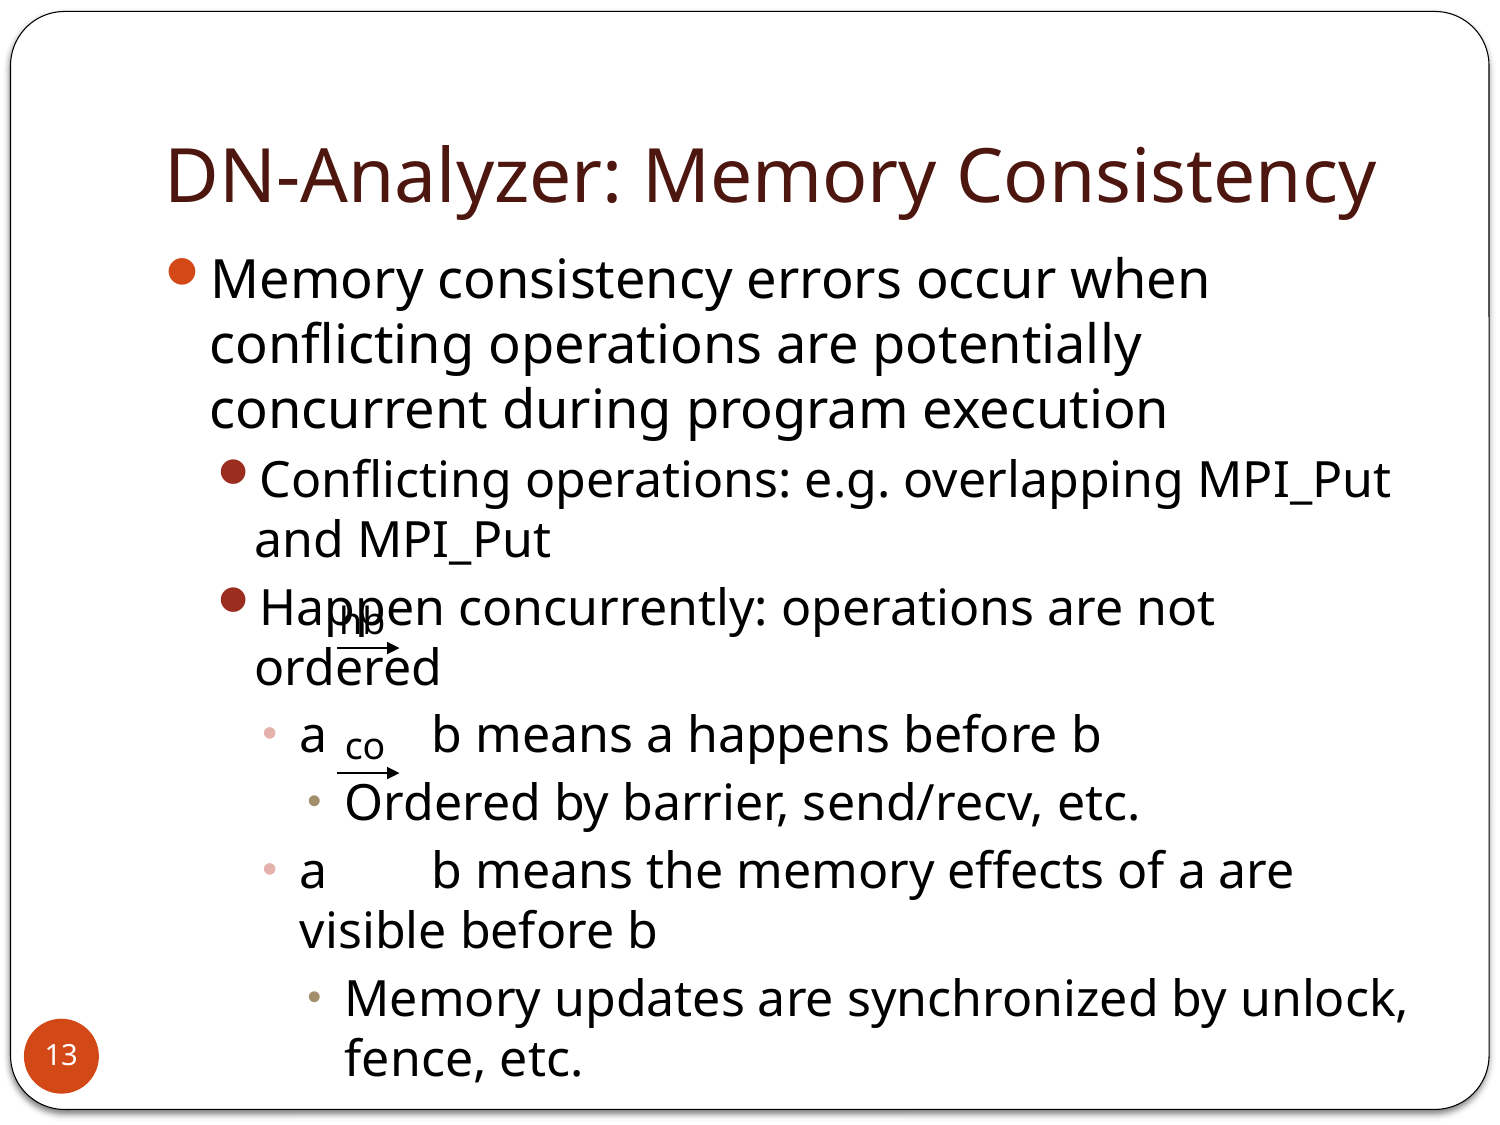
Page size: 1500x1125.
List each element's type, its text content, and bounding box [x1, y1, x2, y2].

list Memory consistency errors occur when conflicting operations are potentially concurrent during program execution Conflicting operations: e.g. overlapping MPI_Put and MPI_Put Happen concurrently: operations are not ordered a b means a happens before b Ordered by barrier, send/recv, etc. a b means the memory effects of a are visible before b Memory updates are synchronized by unlock, fence, etc. [150, 237, 1425, 988]
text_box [329, 714, 401, 776]
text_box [324, 589, 400, 651]
slide_number 13 [23, 1018, 99, 1094]
title DN-Analyzer: Memory Consistency [150, 45, 1425, 233]
